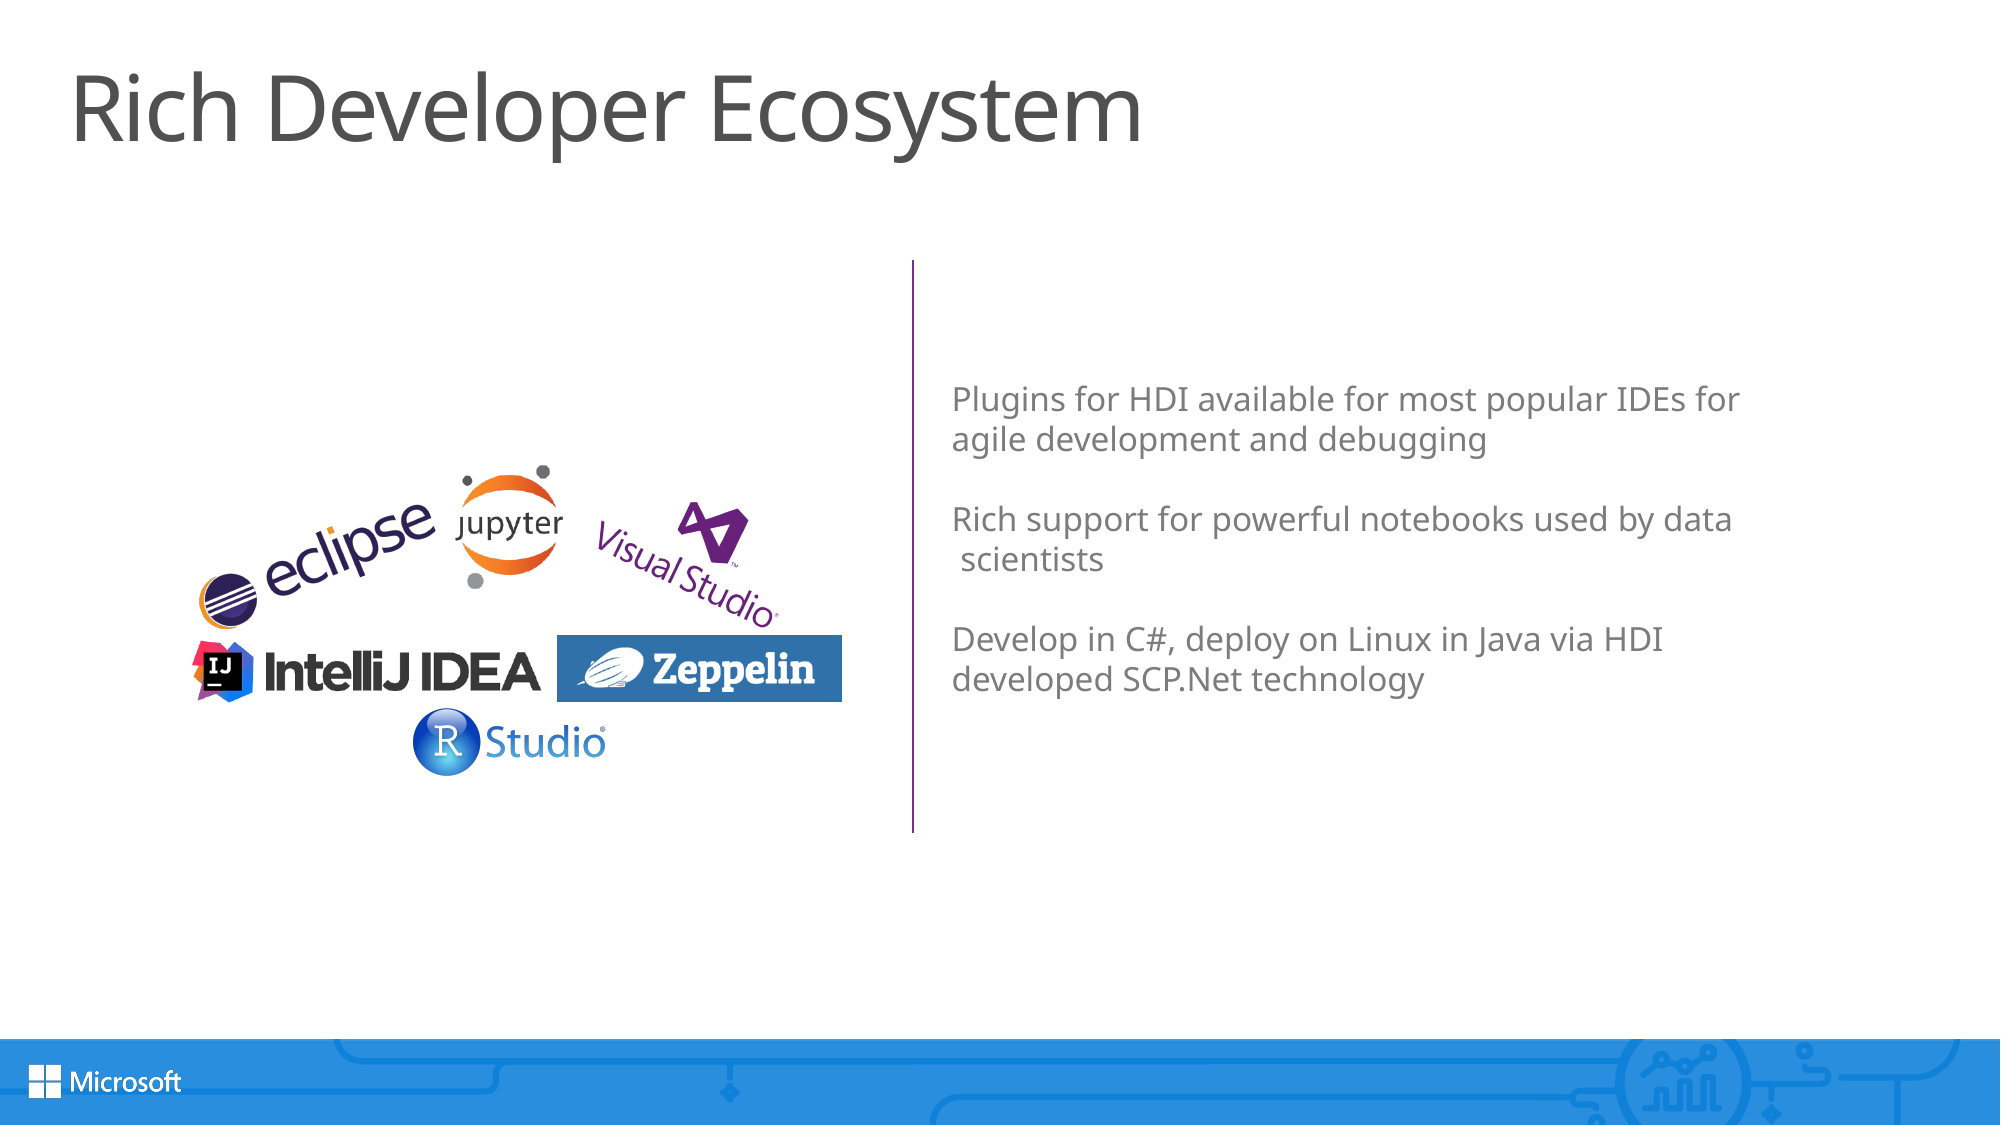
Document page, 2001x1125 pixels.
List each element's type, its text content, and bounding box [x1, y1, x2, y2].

picture [190, 432, 844, 776]
text_box Plugins for HDI available for most popular IDEs for agile development and debugging Rich support for powerful notebooks used by data scientists Develop in C#, deploy on Linux in Java via HDI developed SCP.Net technology [936, 371, 1769, 706]
title Rich Developer Ecosystem [44, 47, 1957, 196]
